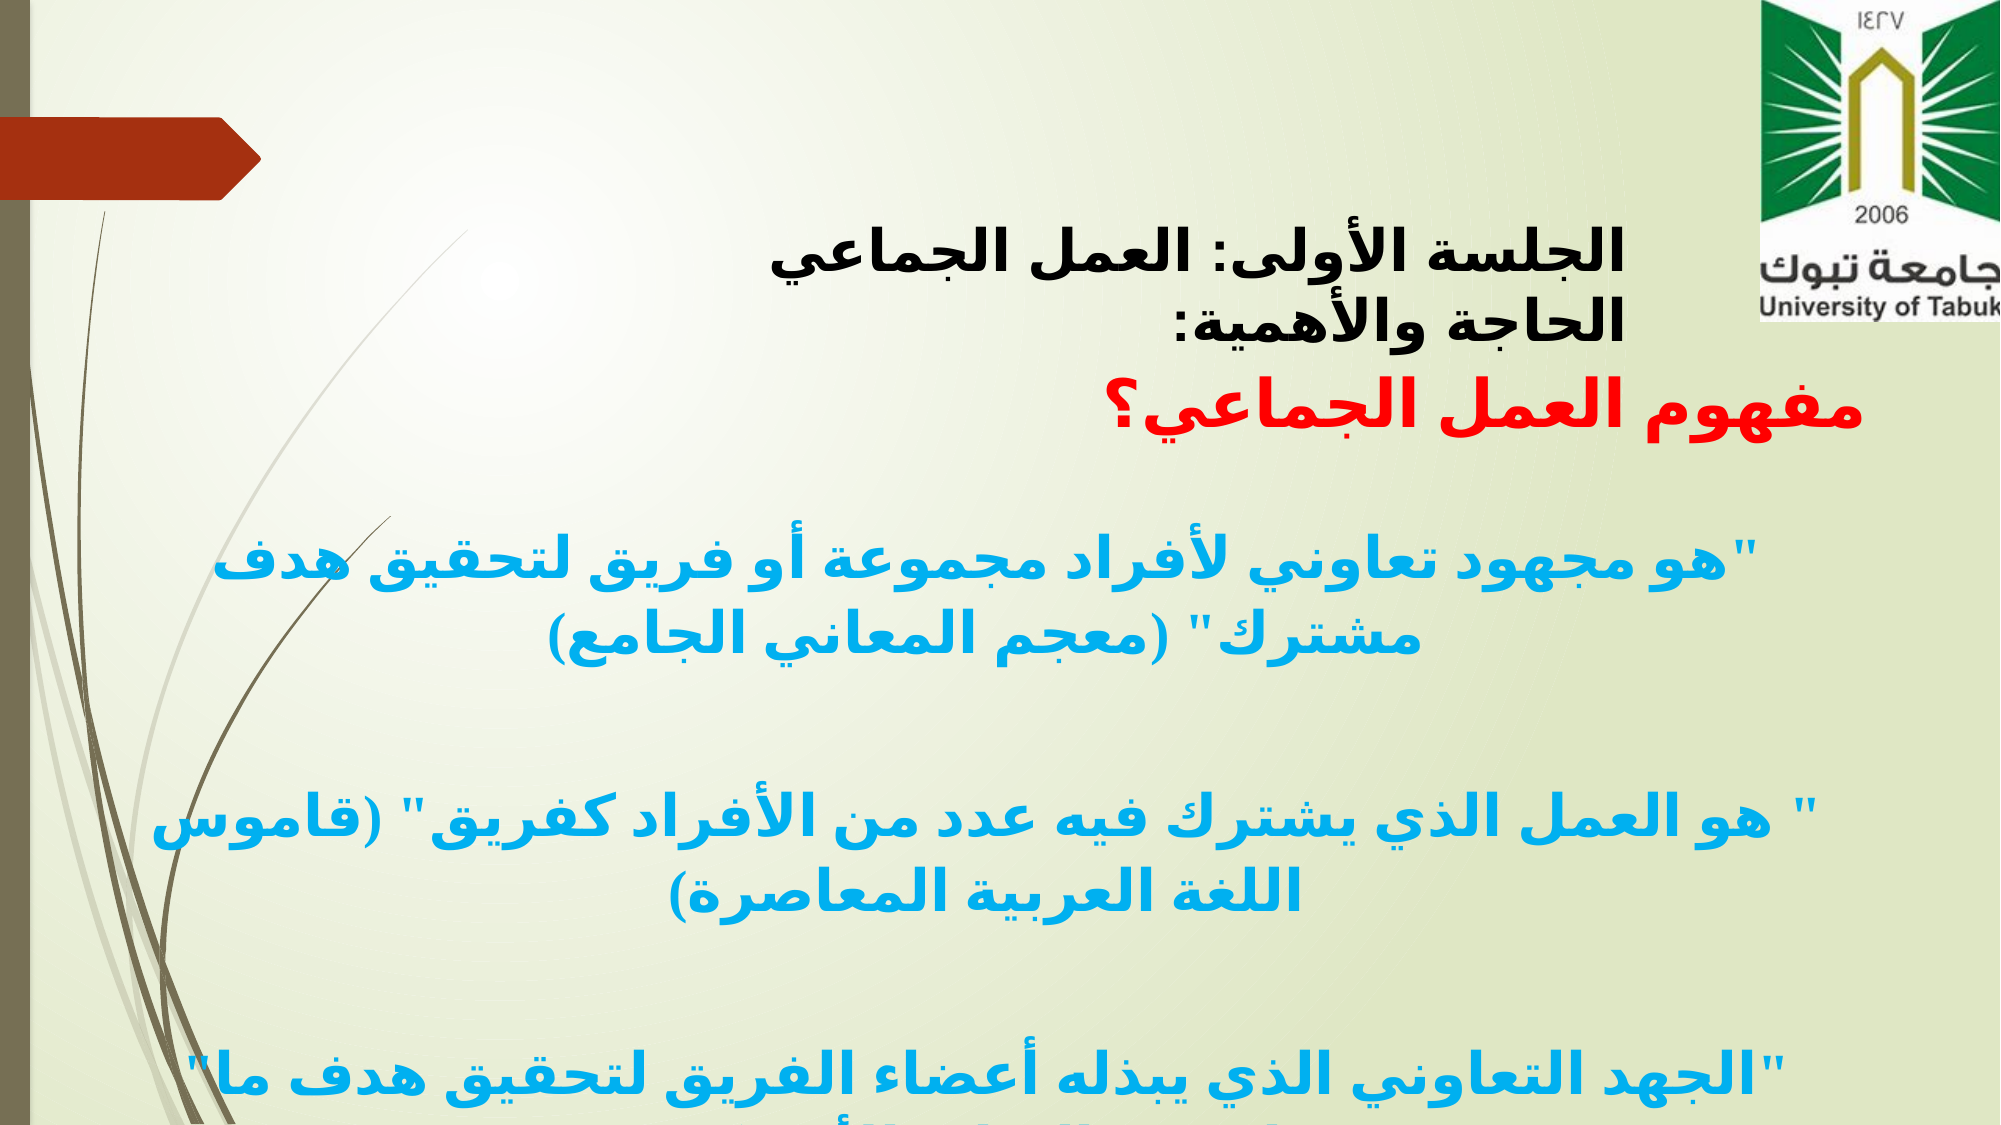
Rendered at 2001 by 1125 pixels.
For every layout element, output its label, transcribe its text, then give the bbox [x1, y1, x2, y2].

text_box الجلسة الأولى: العمل الجماعي الحاجة والأهمية: [616, 206, 1643, 361]
picture [1759, 0, 2000, 322]
text_box مفهوم العمل الجماعي؟ "هو مجهود تعاوني لأفراد مجموعة أو فريق لتحقيق هدف مشترك" (معجم المعاني الجامع) " هو العمل الذي يشترك فيه عدد من الأفراد كفريق" (قاموس اللغة العربية المعاصرة) "الجهد التعاوني الذي يبذله أعضاء الفريق لتحقيق هدف ما" (قاموس التراث الأمريكي) [90, 348, 1883, 1125]
